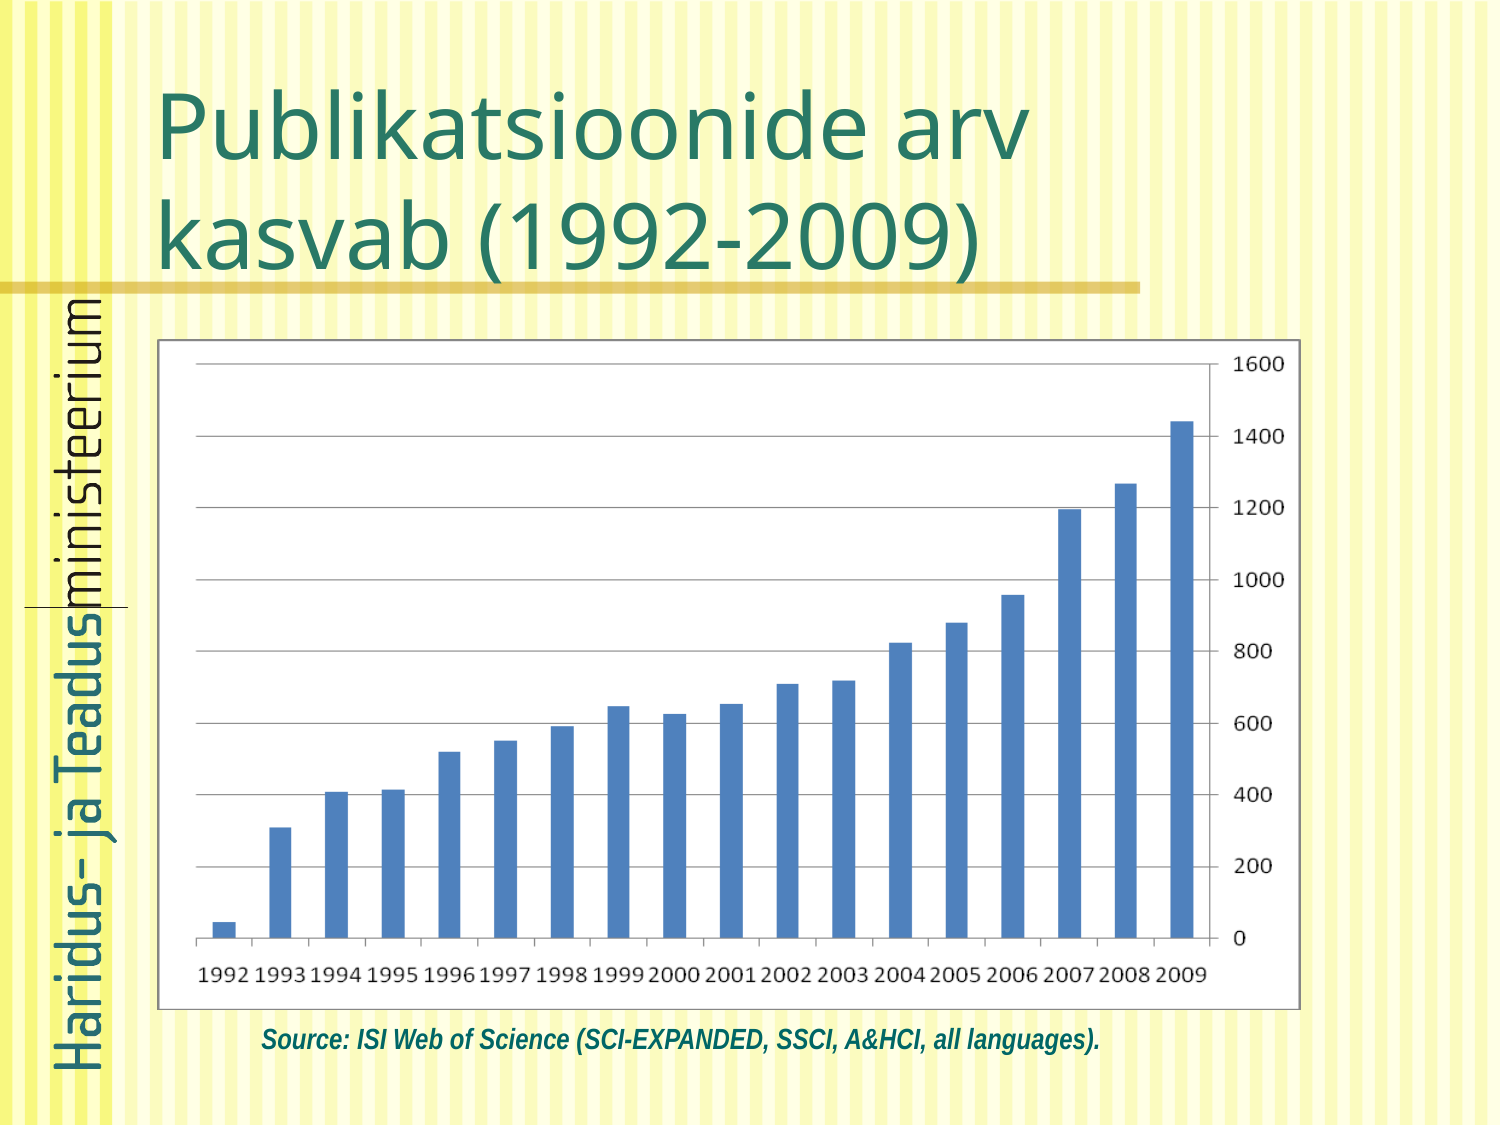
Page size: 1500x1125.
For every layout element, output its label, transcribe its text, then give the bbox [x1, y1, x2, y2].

title Publikatsioonide arv kasvab (1992-2009) [139, 57, 1252, 295]
text_box Source: ISI Web of Science (SCI-EXPANDED, SSCI, A&HCI, all languages). [246, 1018, 1117, 1063]
picture [156, 339, 1301, 1010]
